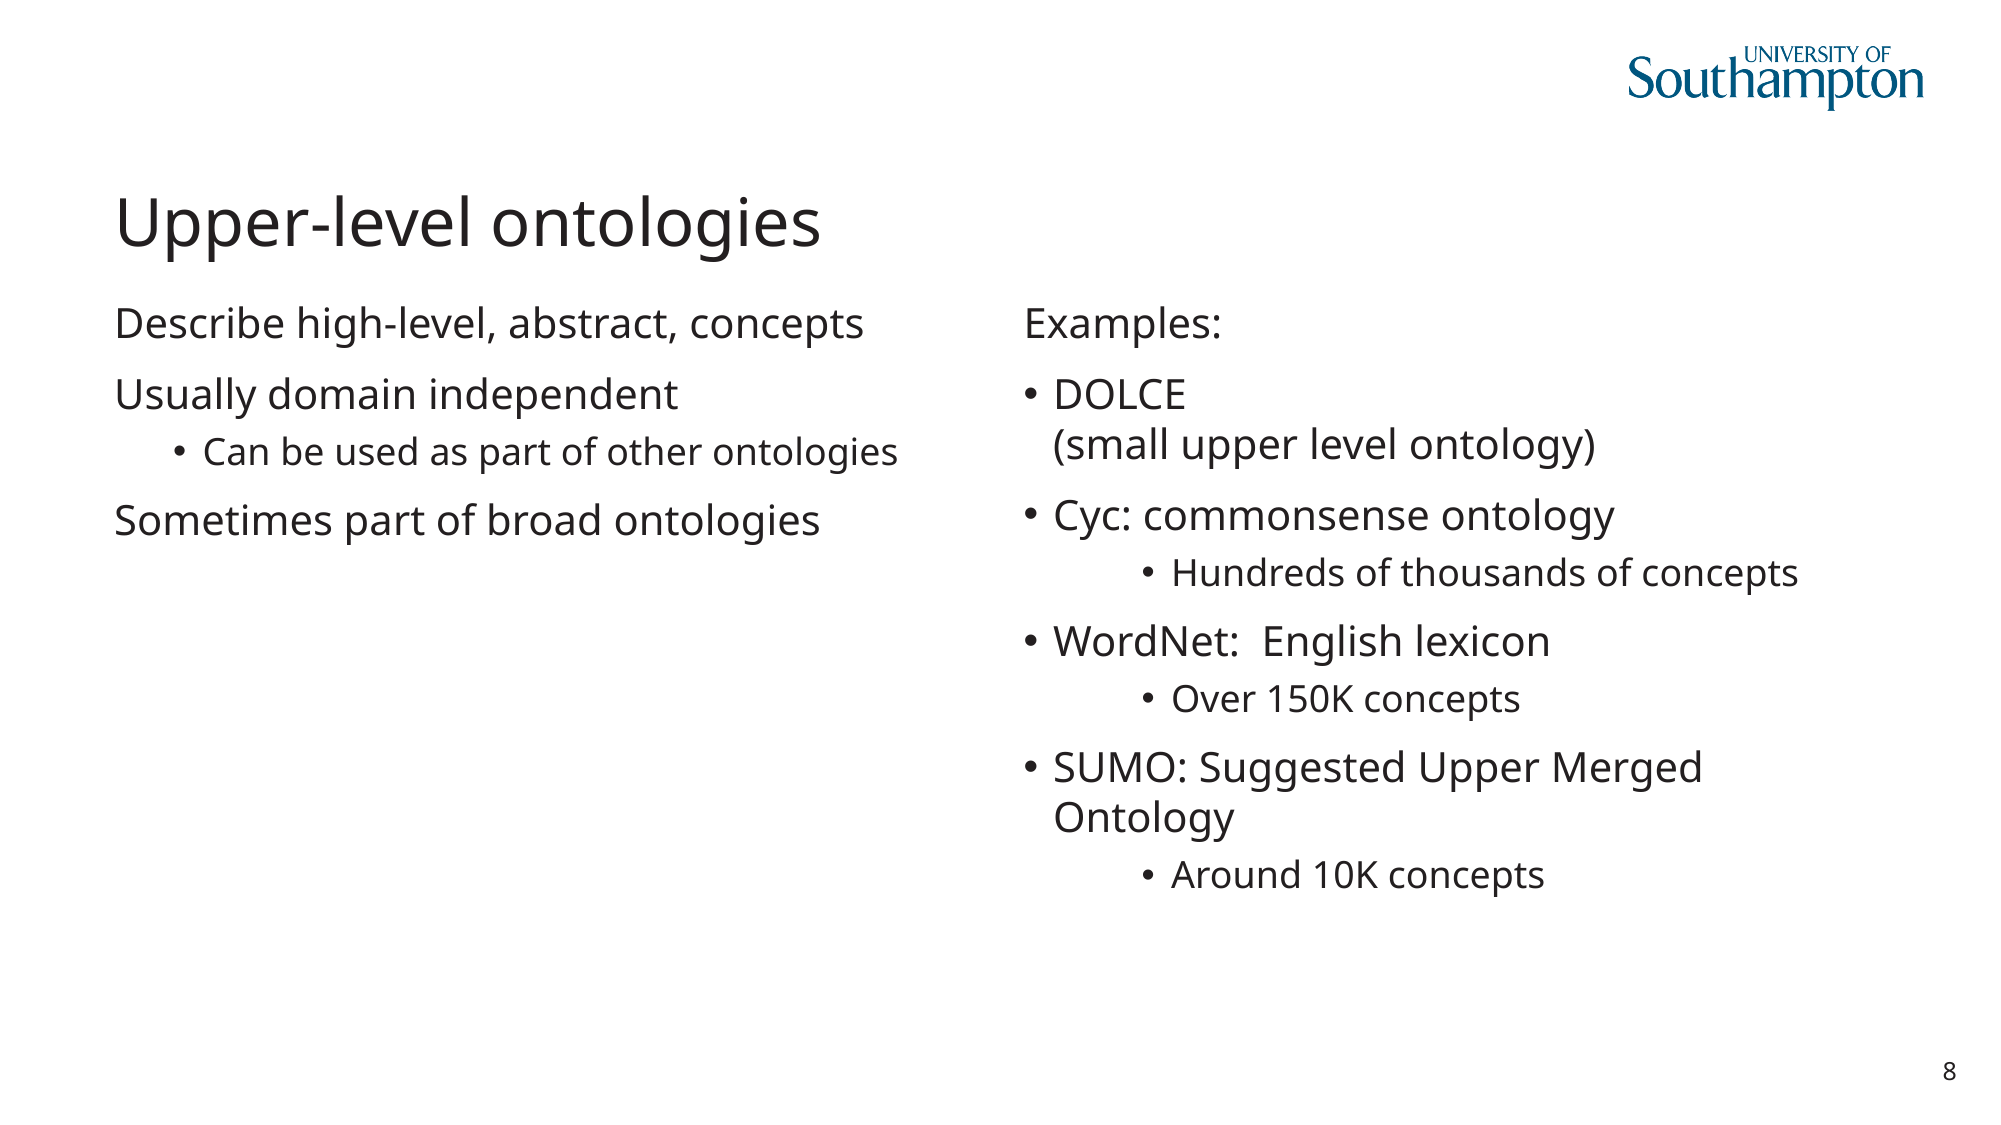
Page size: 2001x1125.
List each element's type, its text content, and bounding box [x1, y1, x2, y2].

picture [1629, 46, 1924, 111]
picture [1869, 48, 1877, 60]
picture [1629, 71, 1648, 95]
list Describe high-level, abstract, concepts Usually domain independent Can be used as part of other ontologies Sometimes part of broad ontologies [102, 290, 989, 1024]
list Examples: DOLCE (small upper level ontology) Cyc: commonsense ontology Hundreds of thousands of concepts WordNet: English lexicon Over 150K concepts SUMO: Suggested Upper Merged Ontology Around 10K concepts [1011, 290, 1898, 1024]
title Upper-level ontologies [102, 113, 1898, 268]
